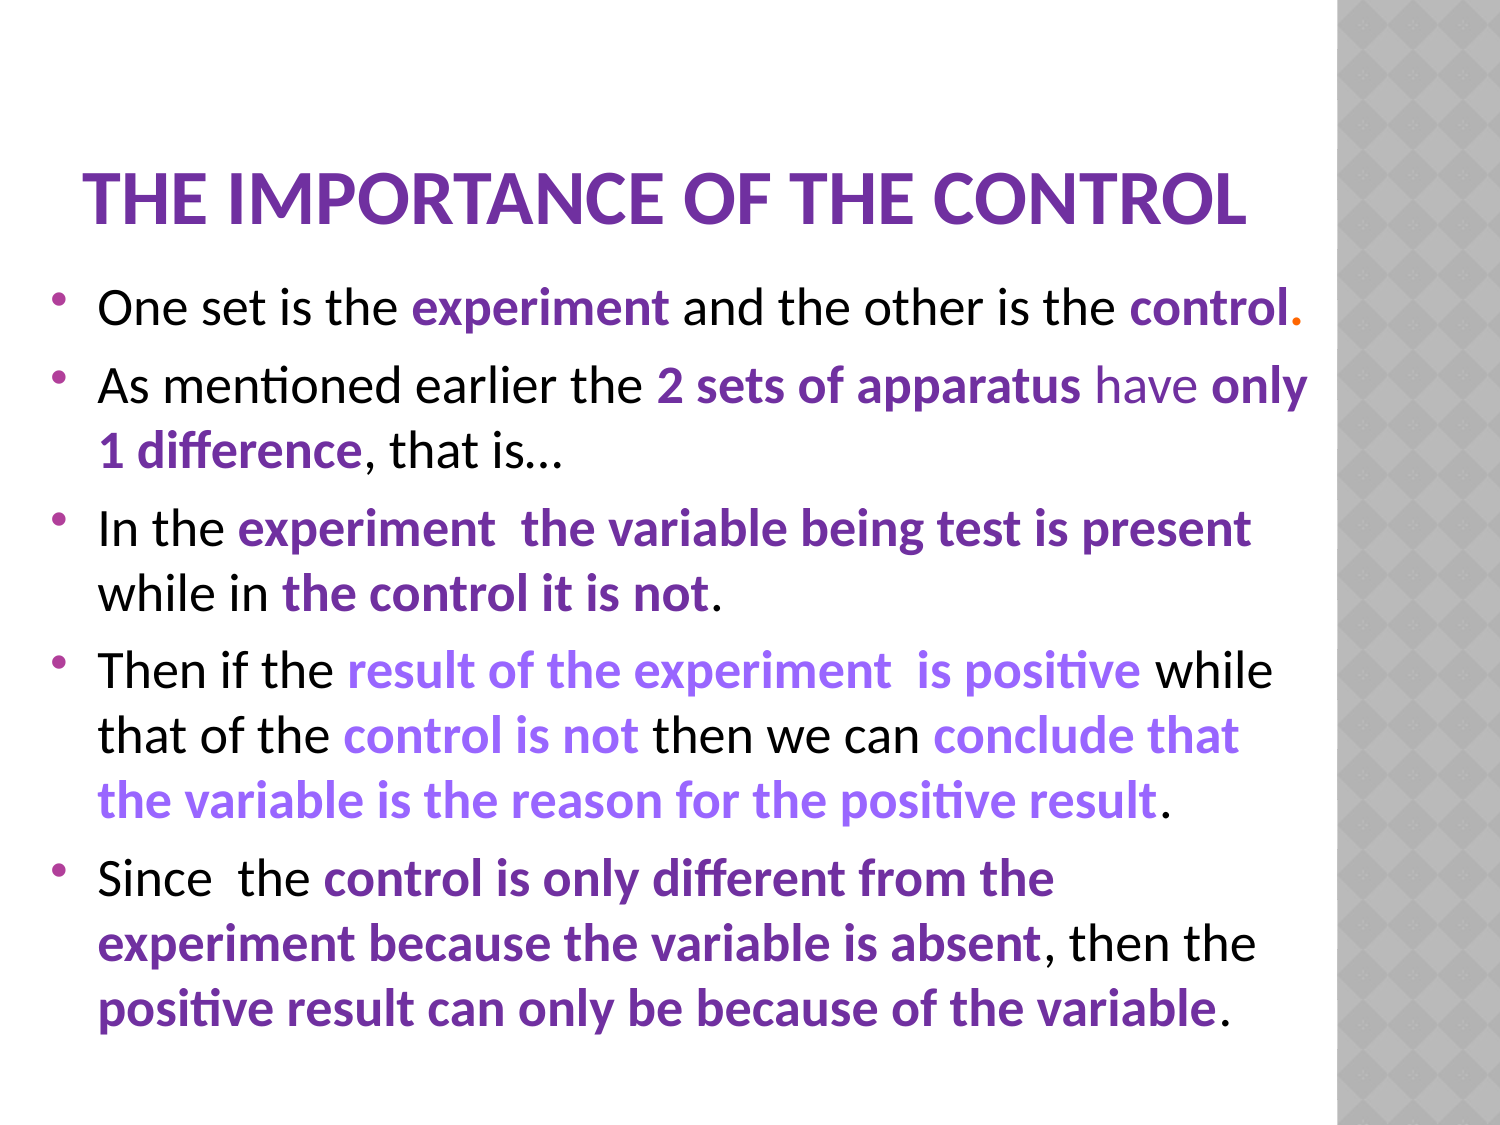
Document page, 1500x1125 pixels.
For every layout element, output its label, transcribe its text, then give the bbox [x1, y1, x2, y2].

list One set is the experiment and the other is the control. As mentioned earlier the 2 sets of apparatus have only 1 difference, that is… In the experiment the variable being test is present while in the control it is not. Then if the result of the experiment is positive while that of the control is not then we can conclude that the variable is the reason for the positive result. Since the control is only different from the experiment because the variable is absent, then the positive result can only be because of the variable. [37, 264, 1338, 1059]
title The importance of the control [75, 52, 1263, 240]
